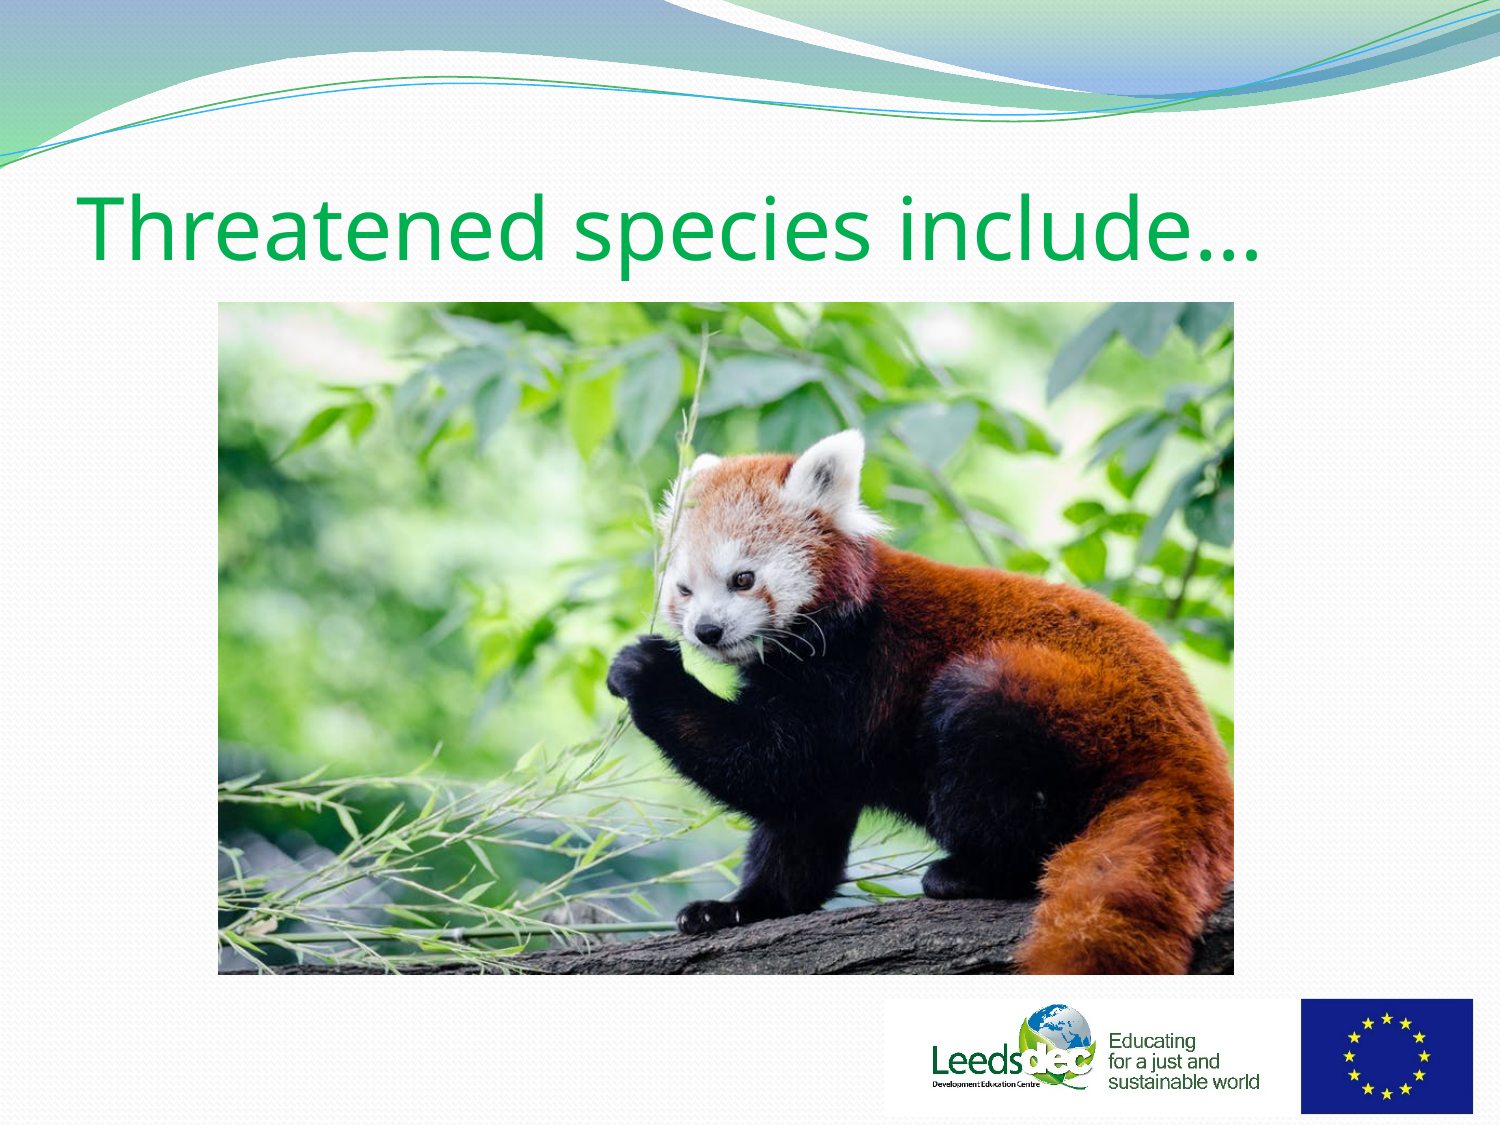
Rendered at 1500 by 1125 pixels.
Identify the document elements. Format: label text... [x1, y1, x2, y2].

title Threatened species include… [76, 90, 1427, 278]
picture [883, 999, 1295, 1117]
picture [1296, 995, 1476, 1117]
picture [218, 302, 1234, 975]
